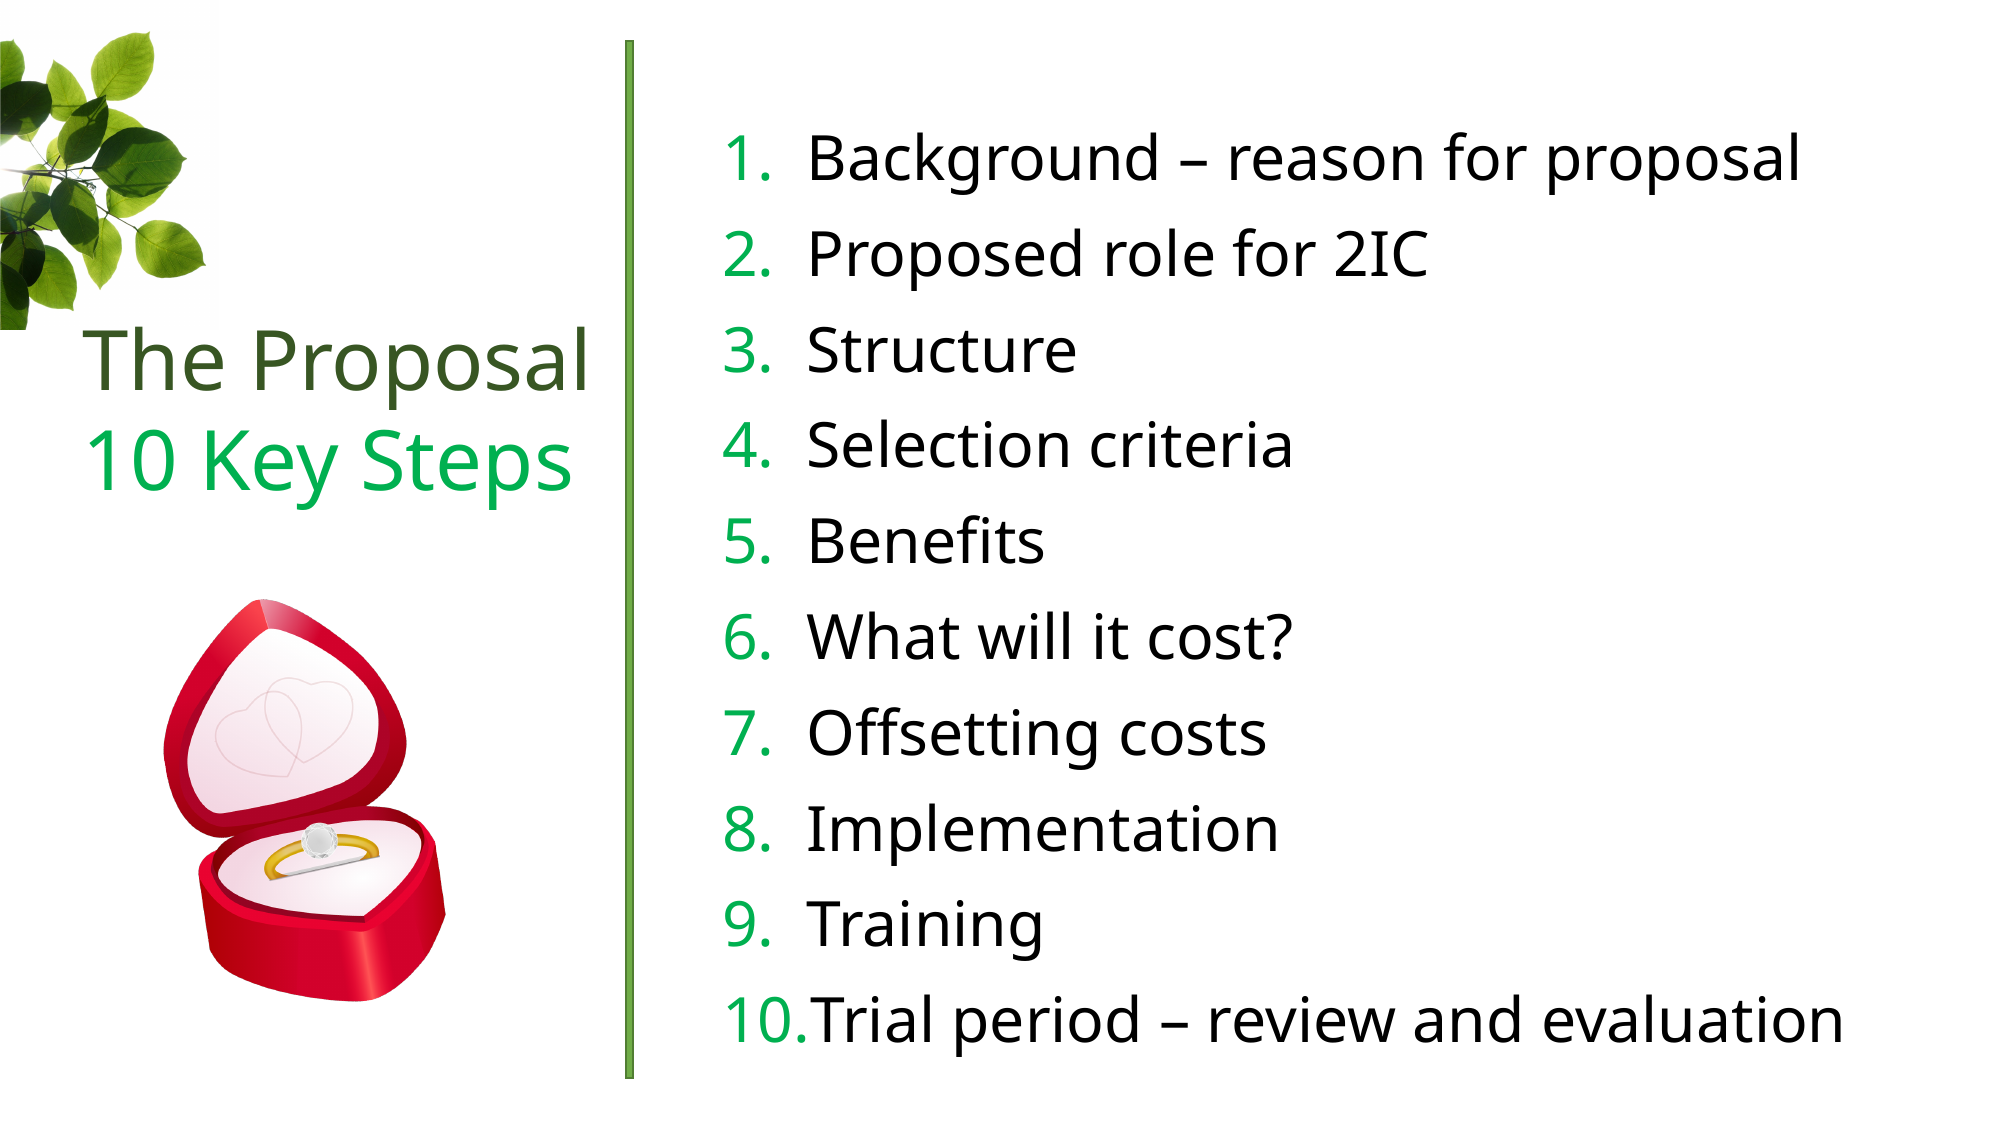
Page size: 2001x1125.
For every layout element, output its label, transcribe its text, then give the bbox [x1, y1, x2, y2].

picture [141, 578, 459, 1026]
text_box [625, 40, 634, 1078]
text_box Background – reason for proposal Proposed role for 2IC Structure Selection criteria Benefits What will it cost? Offsetting costs Implementation Training Trial period – review and evaluation [707, 110, 1940, 1063]
text_box The Proposal 10 Key Steps [2, 299, 625, 515]
picture [0, 0, 275, 329]
